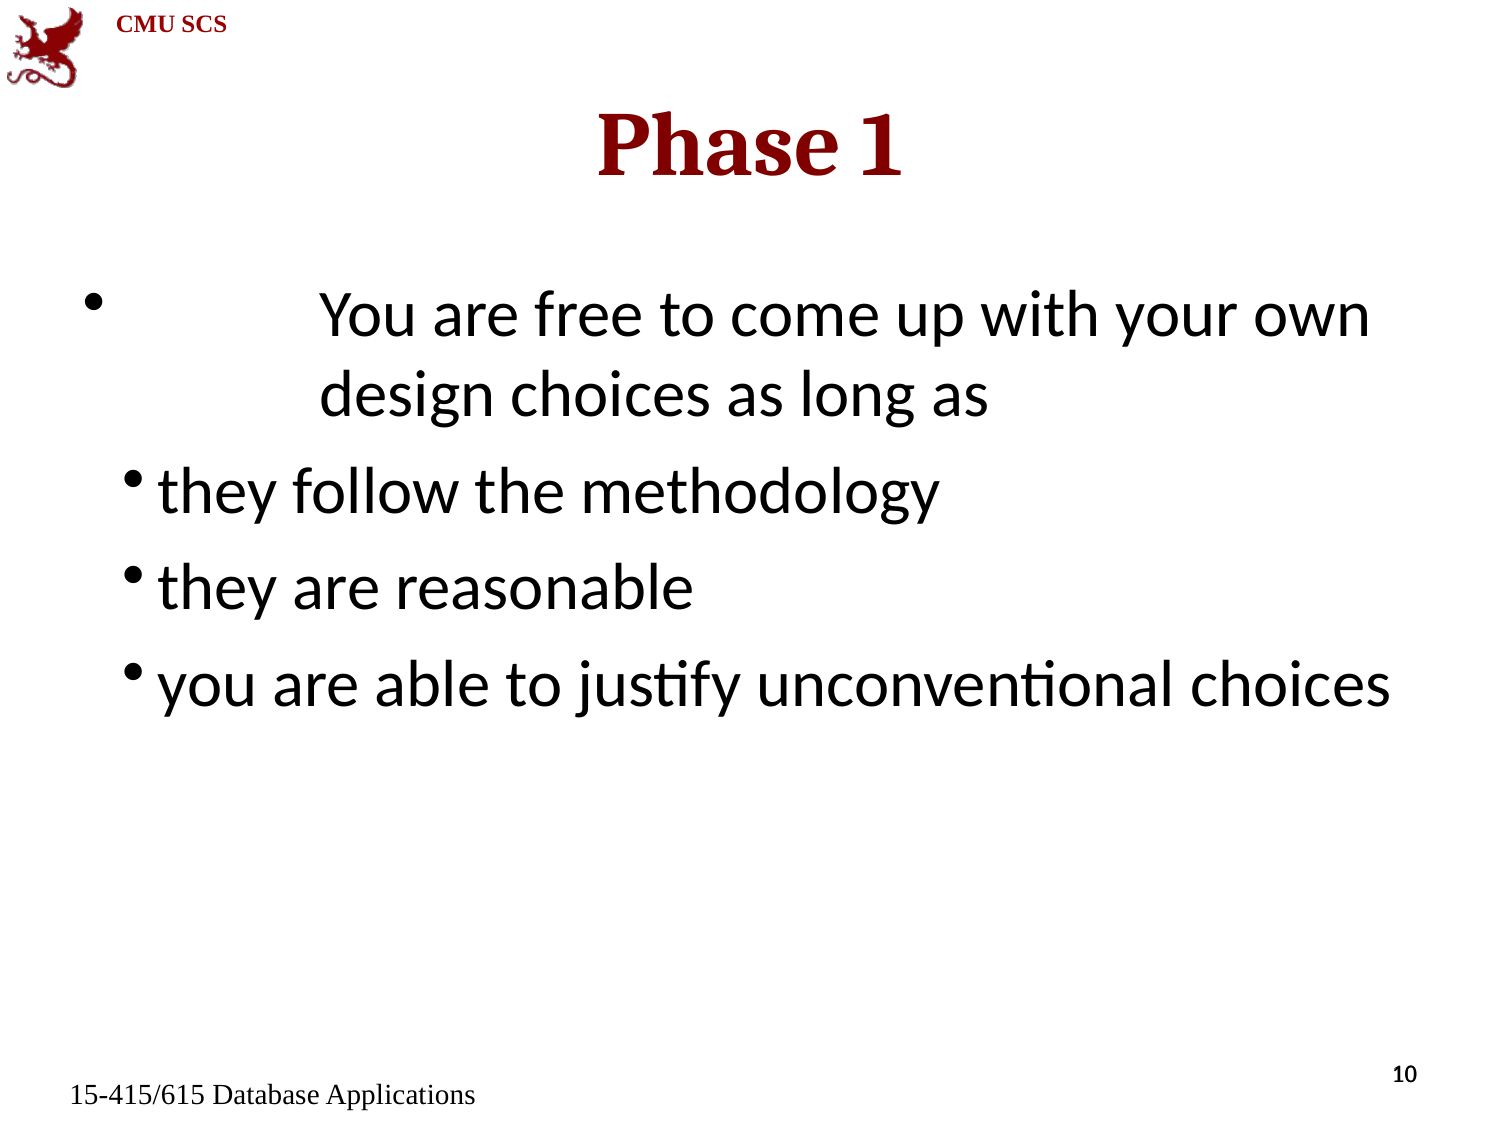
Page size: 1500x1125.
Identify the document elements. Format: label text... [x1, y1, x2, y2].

text_box You are free to come up with your own design choices as long as they follow the methodology they are reasonable you are able to justify unconventional choices [74, 262, 1425, 728]
text_box 10 [1074, 1049, 1425, 1096]
picture [6, 7, 85, 89]
text_box Phase 1 [74, 83, 1425, 194]
